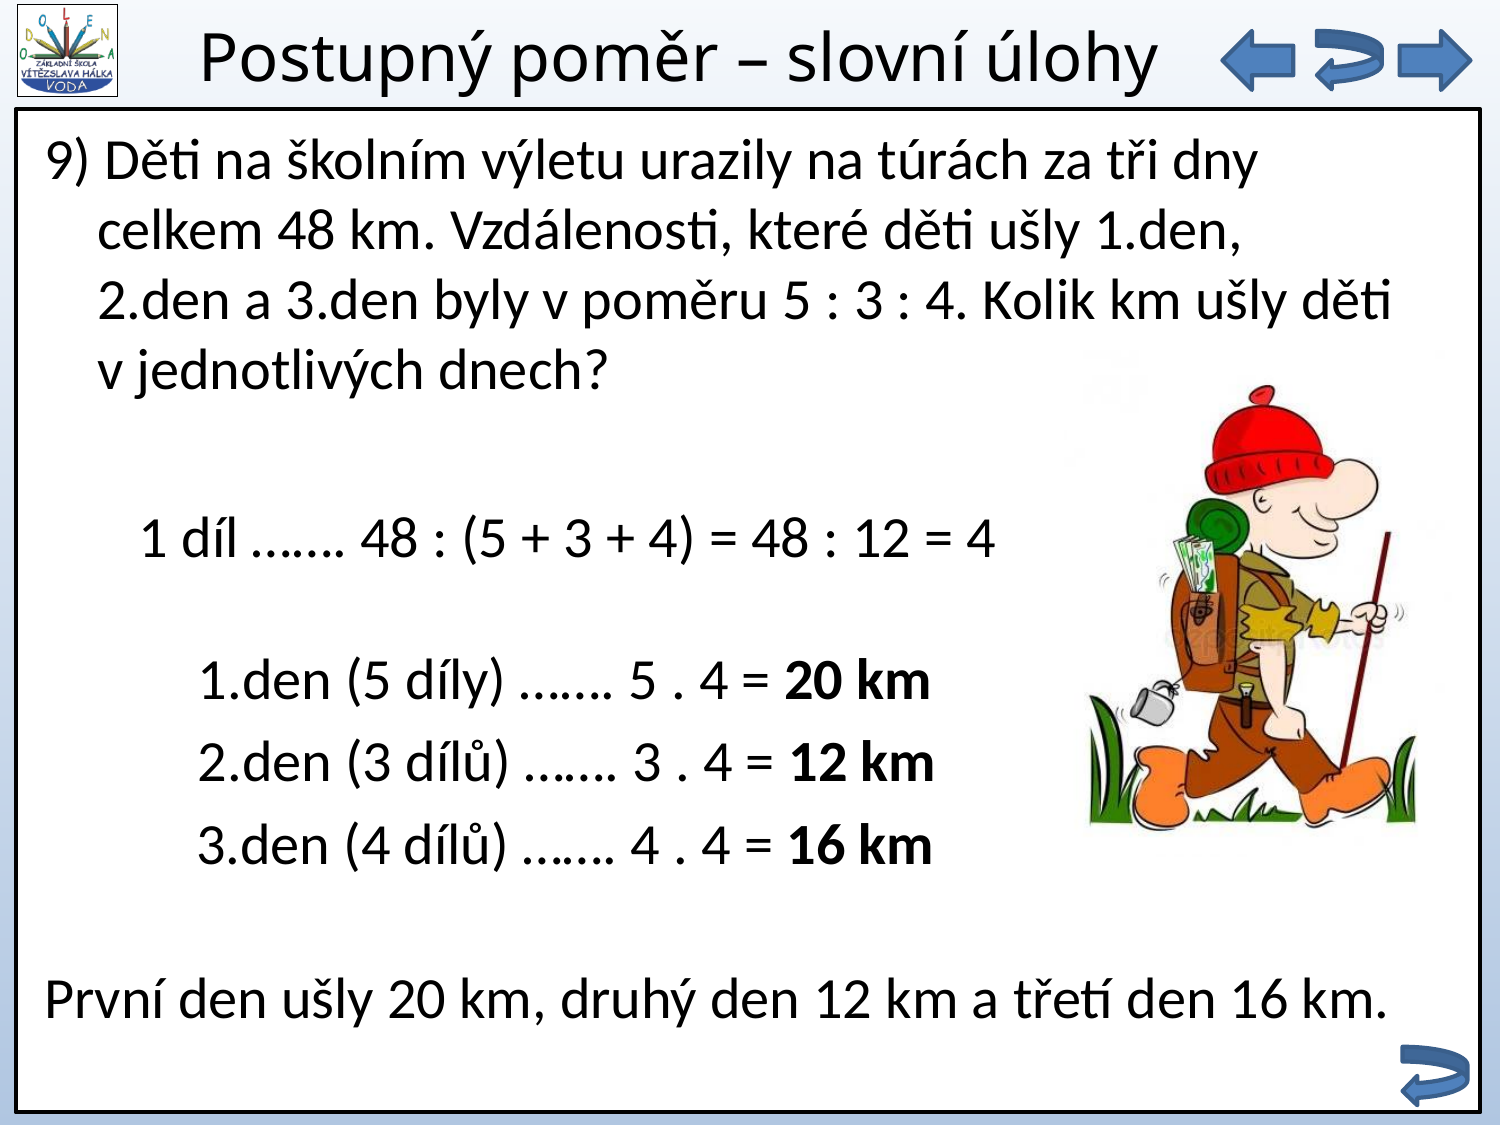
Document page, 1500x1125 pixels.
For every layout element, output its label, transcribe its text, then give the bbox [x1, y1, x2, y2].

text_box [14, 107, 1482, 1114]
text_box 1.den (5 díly) ……. 5 . 4 = 20 km [182, 633, 1046, 715]
text_box První den ušly 20 km, druhý den 12 km a třetí den 16 km. [29, 952, 1436, 1024]
text_box 3.den (4 dílů) ……. 4 . 4 = 16 km [181, 798, 1044, 882]
text_box [1235, 28, 1296, 92]
text_box 1 díl ……. 48 : (5 + 3 + 4) = 48 : 12 = 4 [123, 491, 1059, 575]
text_box 9) Děti na školním výletu urazily na túrách za tři dny celkem 48 km. Vzdálenosti, které děti ušly 1.den, 2.den a 3.den byly v poměru 5 : 3 : 4. Kolik km ušly děti v jednotlivých dnech? [29, 113, 1447, 427]
picture [1064, 349, 1453, 857]
text_box [1397, 28, 1473, 92]
text_box [1400, 1044, 1470, 1108]
text_box 2.den (3 dílů) ……. 3 . 4 = 12 km [182, 715, 1046, 799]
picture [17, 4, 119, 97]
text_box [1314, 28, 1384, 92]
text_box Postupný poměr – slovní úlohy [123, 7, 1235, 96]
